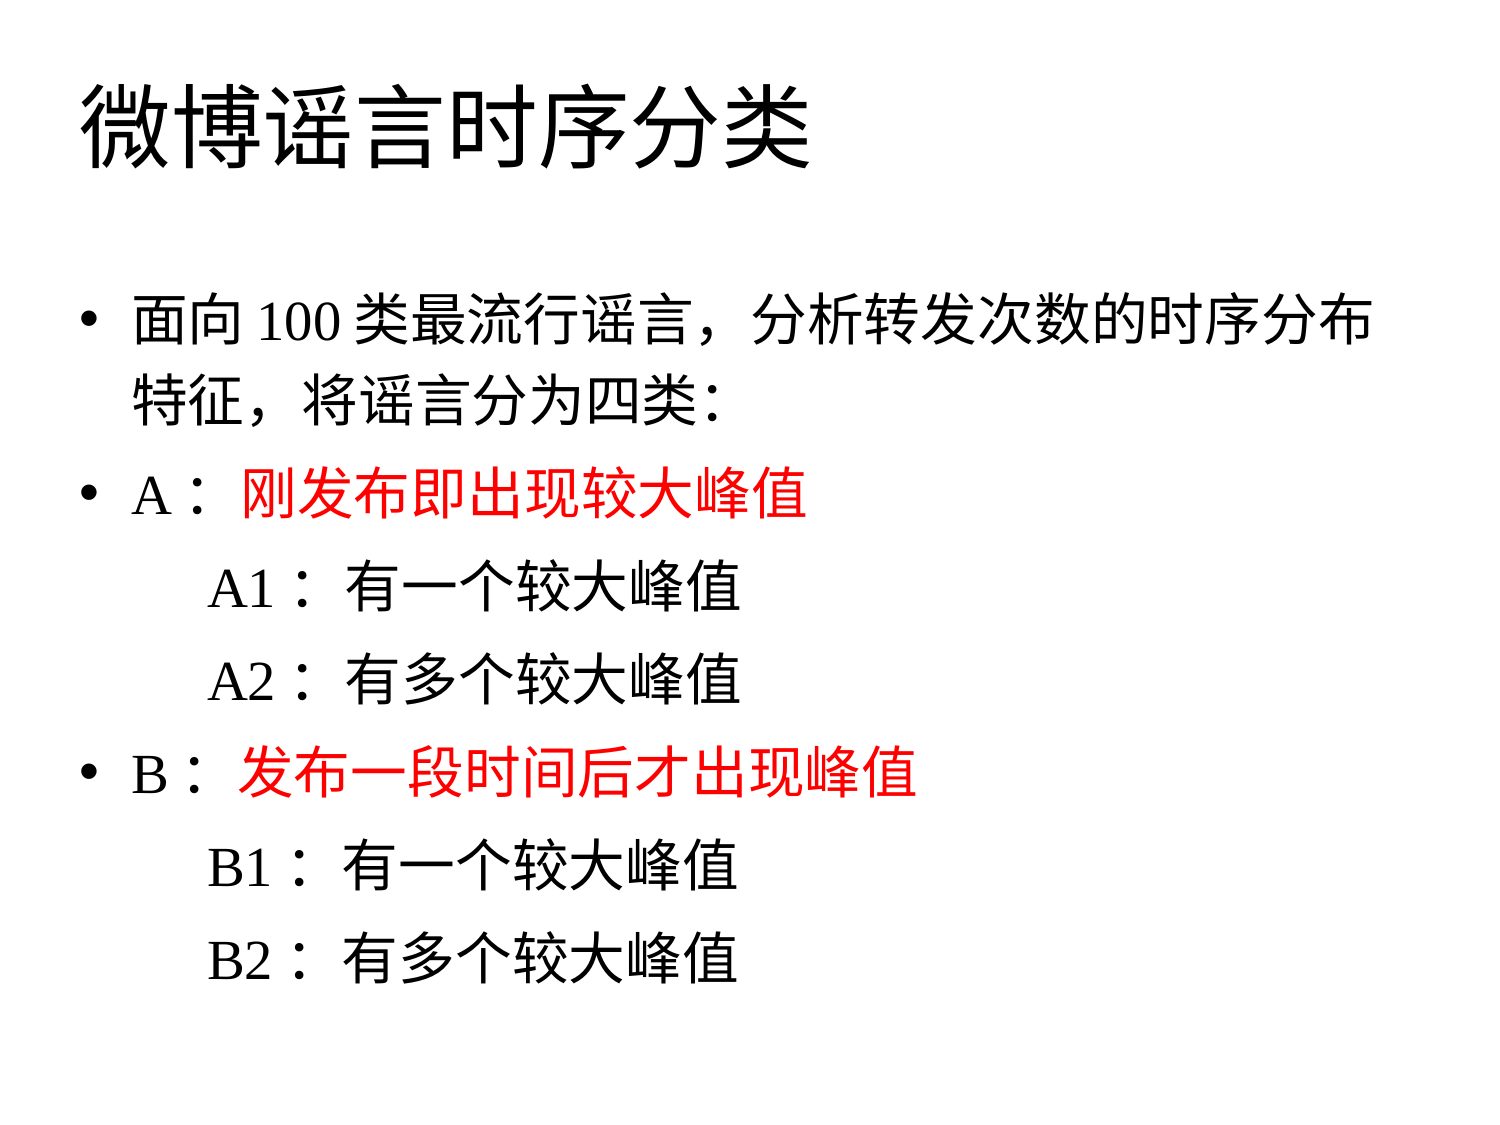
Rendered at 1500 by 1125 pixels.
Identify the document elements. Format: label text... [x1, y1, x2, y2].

list 面向100类最流行谣言，分析转发次数的时序分布特征，将谣言分为四类： A：刚发布即出现较大峰值 A1：有一个较大峰值 A2：有多个较大峰值 B：发布一段时间后才出现峰值 B1：有一个较大峰值 B2：有多个较大峰值 [64, 262, 1425, 1005]
title 微博谣言时序分类 [64, 30, 1425, 219]
